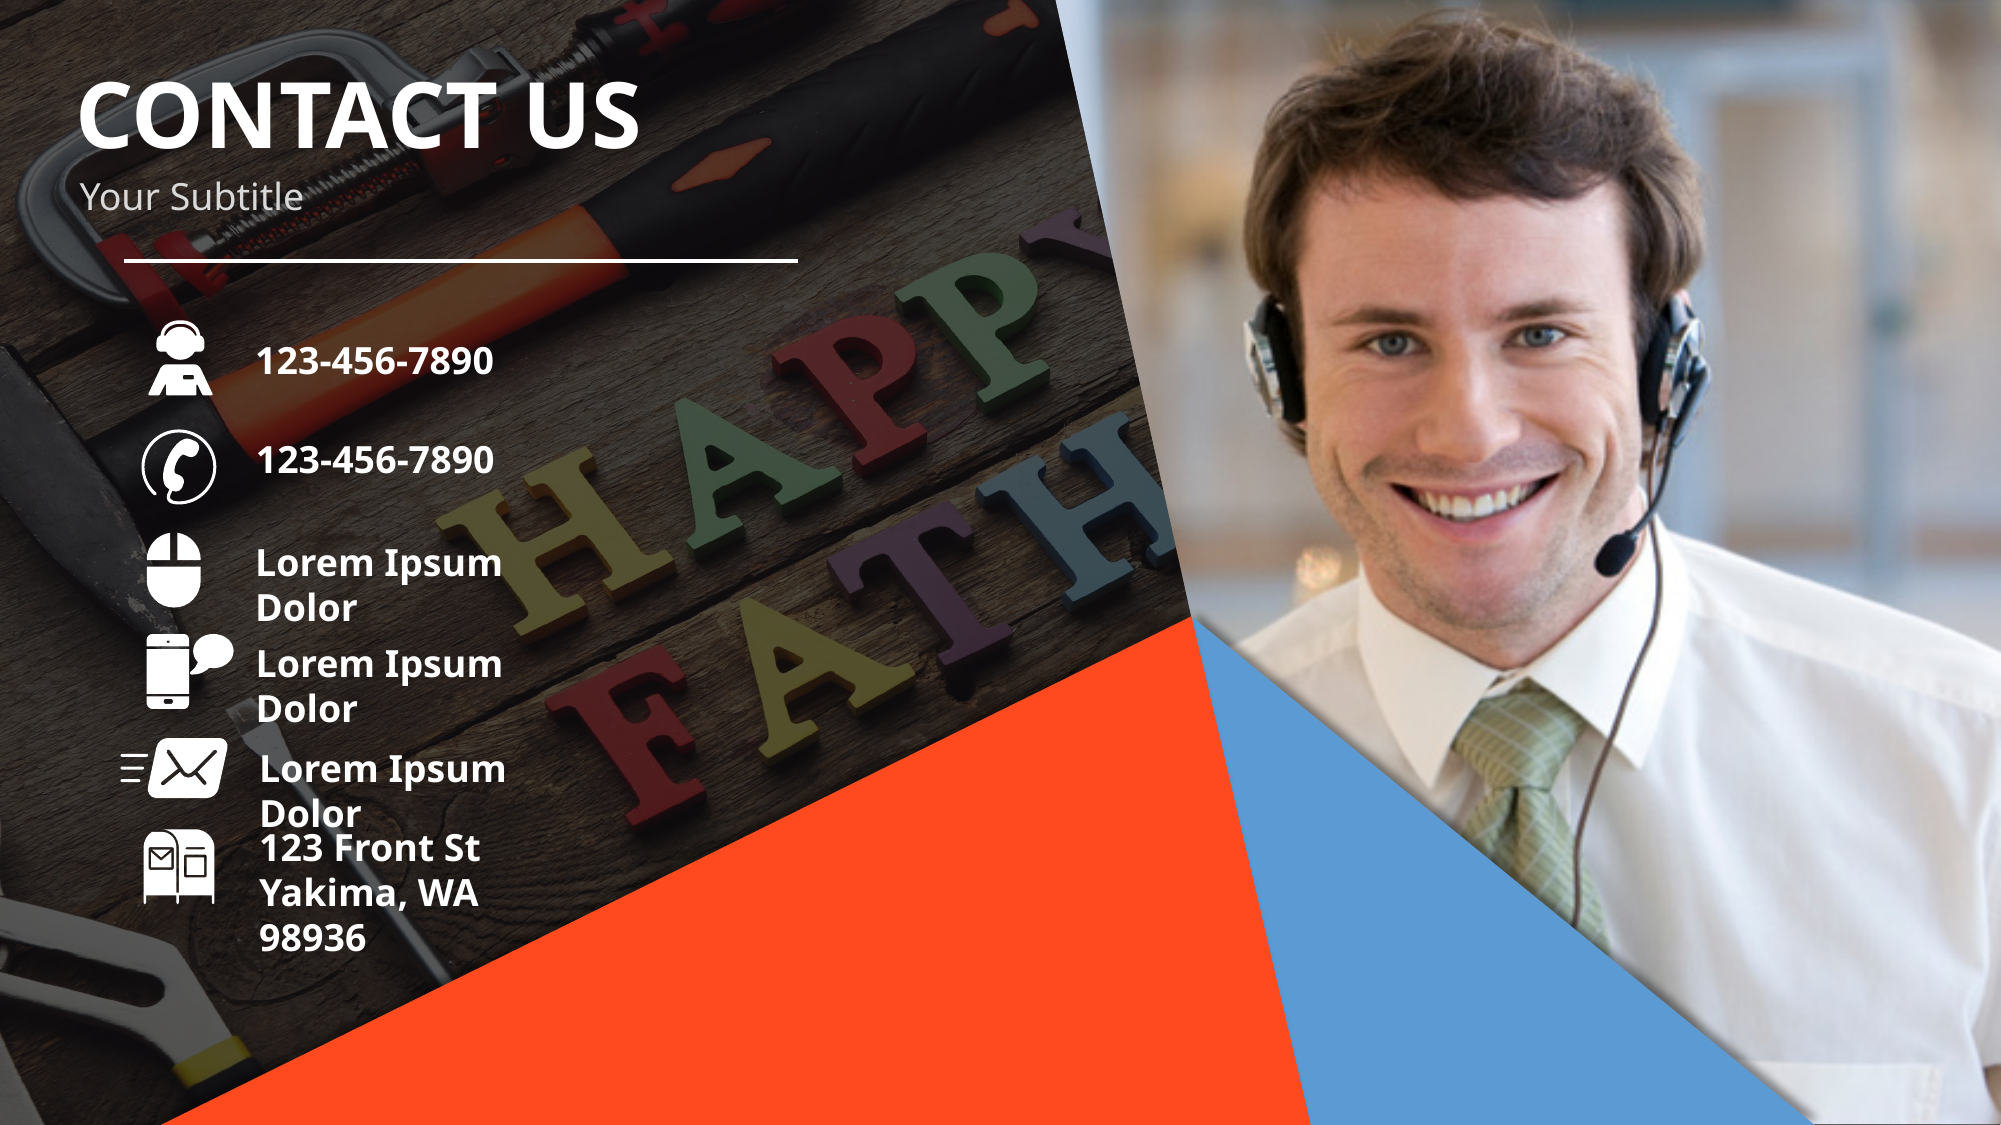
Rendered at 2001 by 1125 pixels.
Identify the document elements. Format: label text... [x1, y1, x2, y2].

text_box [143, 829, 215, 905]
text_box [141, 429, 217, 505]
text_box [146, 532, 171, 561]
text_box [146, 633, 234, 709]
text_box Lorem Ipsum Dolor [244, 737, 590, 816]
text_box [120, 737, 228, 798]
text_box [1195, 617, 1817, 1125]
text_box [60, 49, 1020, 227]
text_box 123-456-7890 [240, 329, 541, 390]
text_box Lorem Ipsum Dolor [240, 531, 586, 632]
text_box [177, 532, 201, 561]
text_box 123 Front St Yakima, WA 98936 [244, 816, 590, 967]
text_box [146, 566, 201, 608]
text_box [158, 614, 1312, 1125]
text_box 123-456-7890 [241, 428, 541, 489]
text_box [148, 320, 213, 396]
text_box [1054, 0, 2000, 1125]
text_box Lorem Ipsum Dolor [240, 632, 586, 738]
